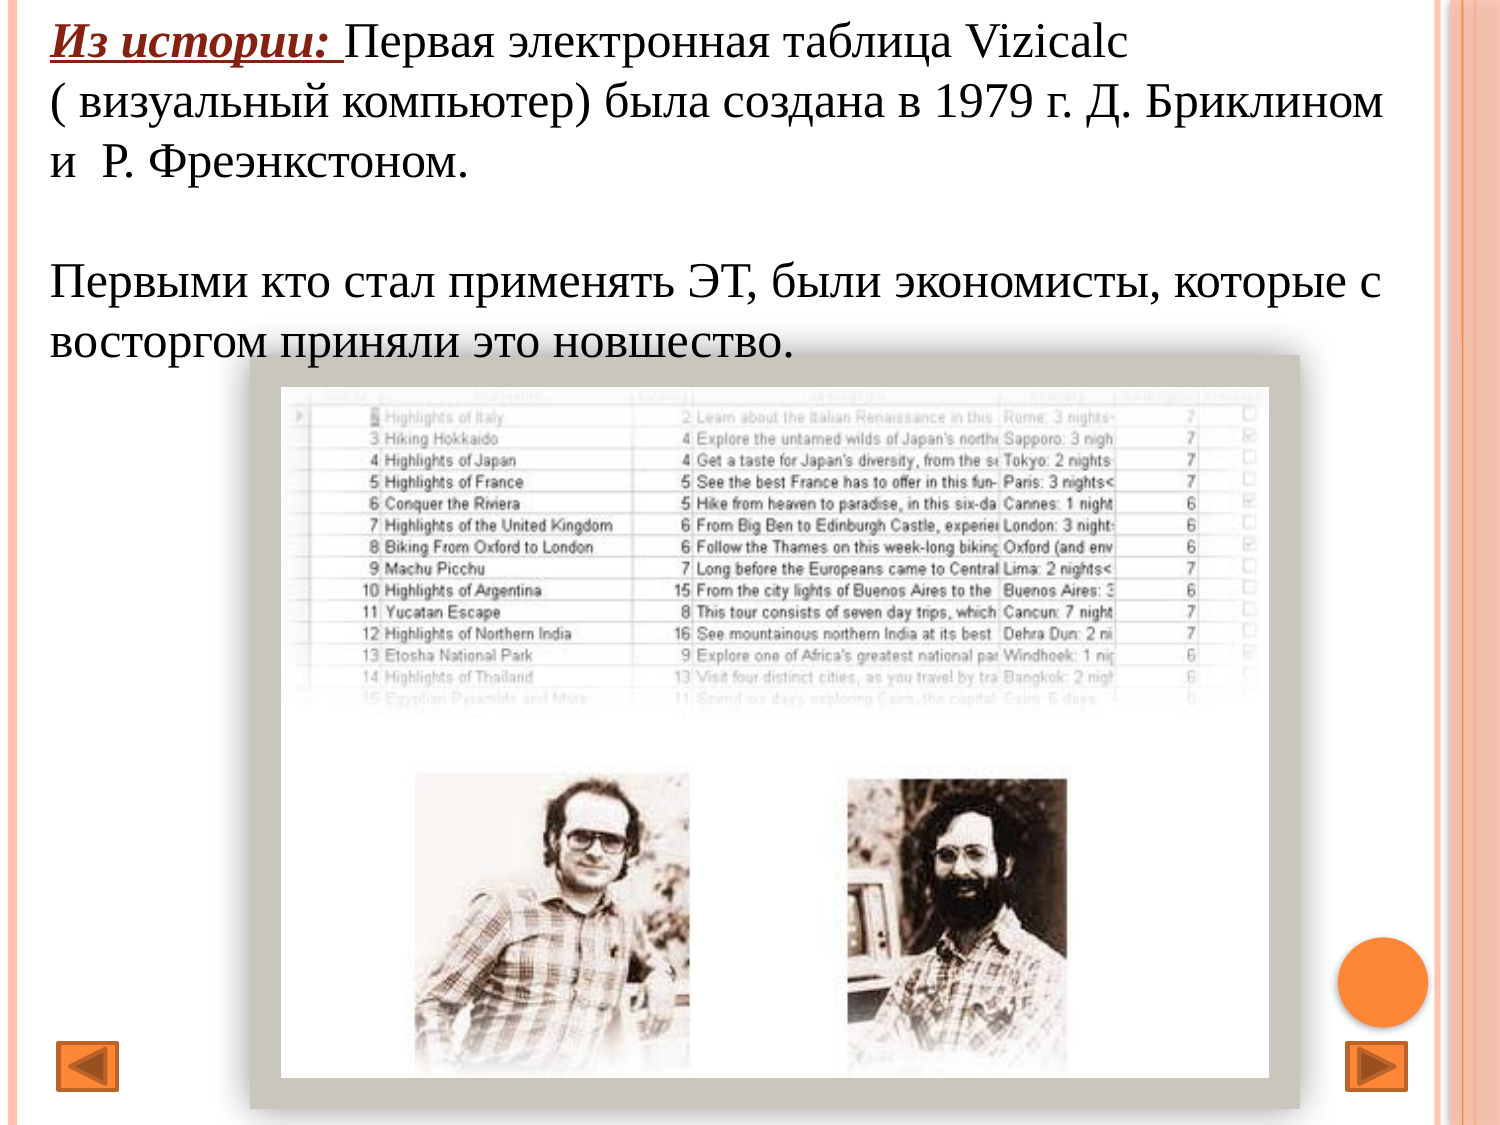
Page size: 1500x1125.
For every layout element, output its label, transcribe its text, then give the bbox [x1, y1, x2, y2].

text_box Из истории: Первая электронная таблица Vizicalc ( визуальный компьютер) была создана в 1979 г. Д. Бриклином и Р. Фреэнкстоном. Первыми кто стал применять ЭТ, были экономисты, которые с восторгом приняли это новшество. [35, 0, 1418, 375]
text_box [1345, 1041, 1408, 1092]
text_box [56, 1041, 119, 1092]
picture [280, 386, 1270, 1079]
